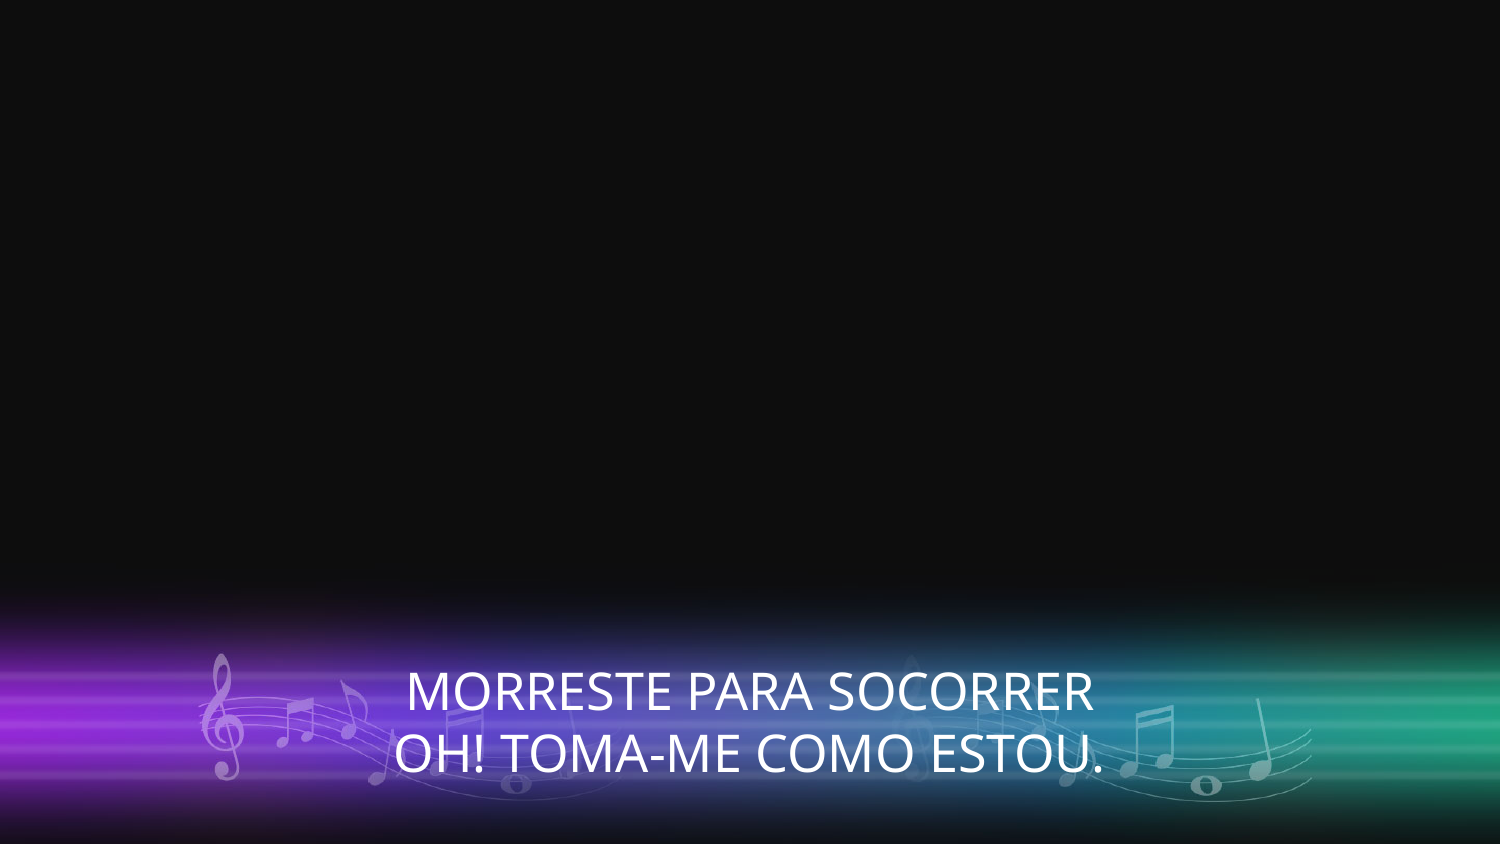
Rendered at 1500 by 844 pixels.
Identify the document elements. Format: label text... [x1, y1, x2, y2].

picture [0, 0, 1500, 844]
text_box MORRESTE PARA SOCORRER OH! TOMA-ME COMO ESTOU. [265, 651, 1235, 791]
